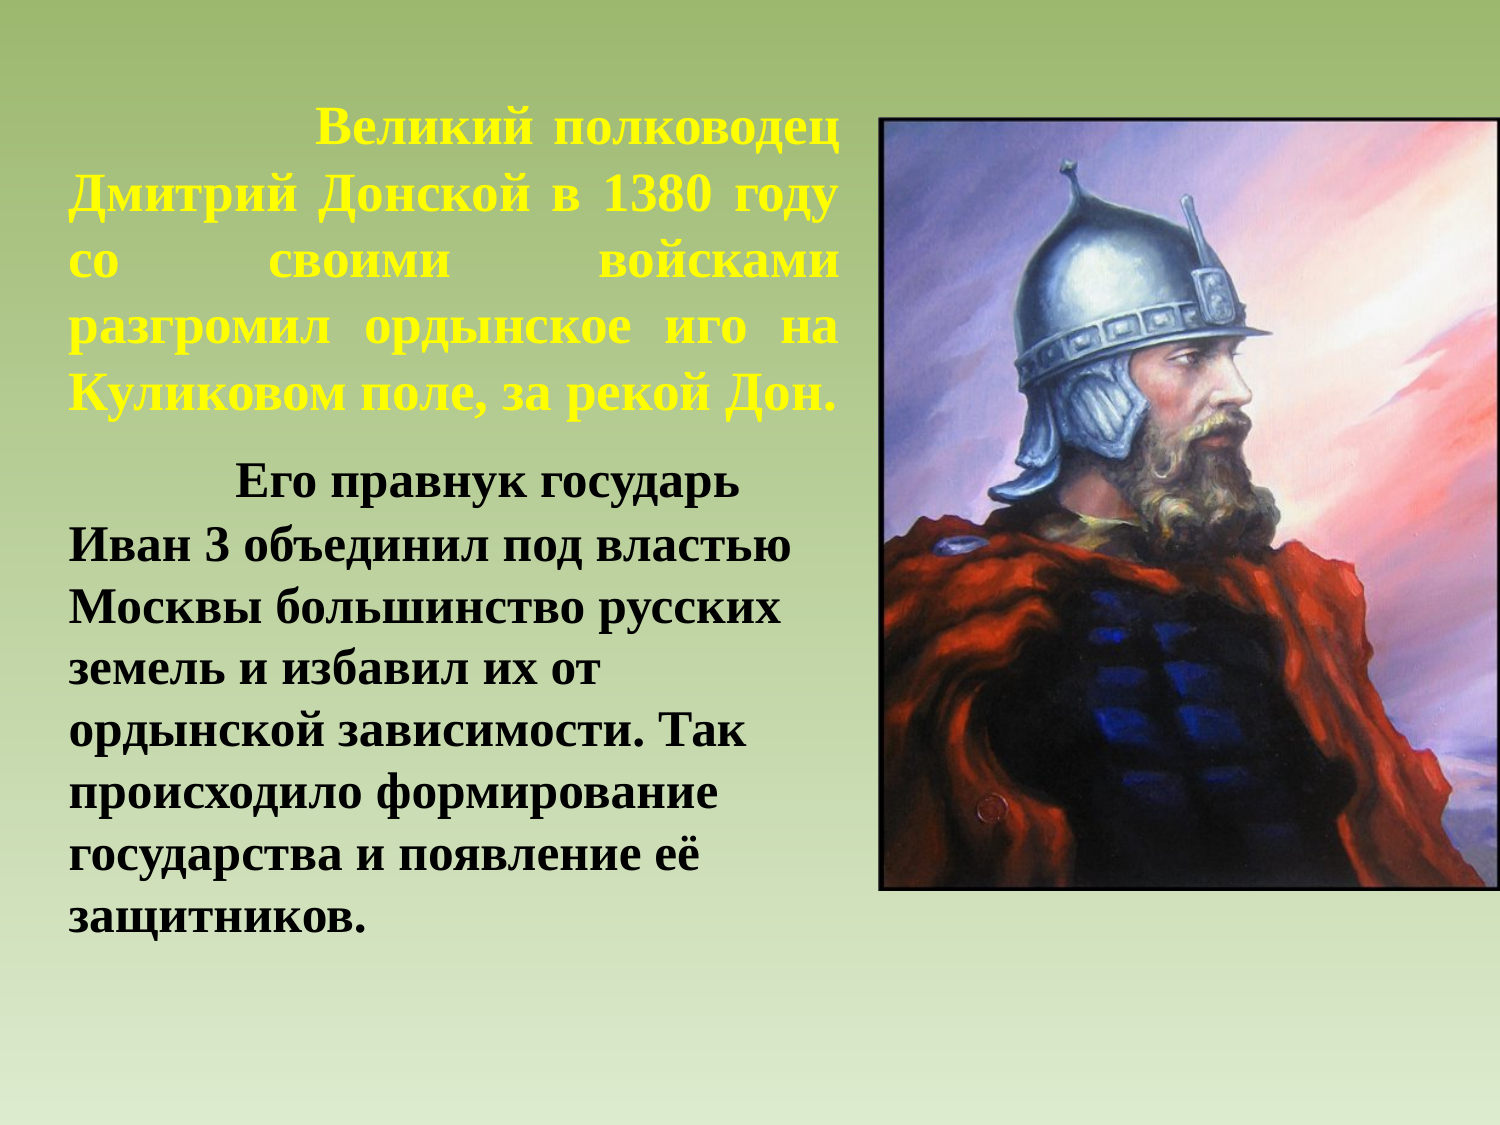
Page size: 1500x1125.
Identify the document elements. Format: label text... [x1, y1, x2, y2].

list Великий полководец Дмитрий Донской в 1380 году со своими войсками разгромил ордынское иго на Куликовом поле, за рекой Дон. Его правнук государь Иван 3 объединил под властью Москвы большинство русских земель и избавил их от ордынской зависимости. Так происходило формирование государства и появление её защитников. [0, 82, 856, 1005]
picture [878, 116, 1500, 891]
